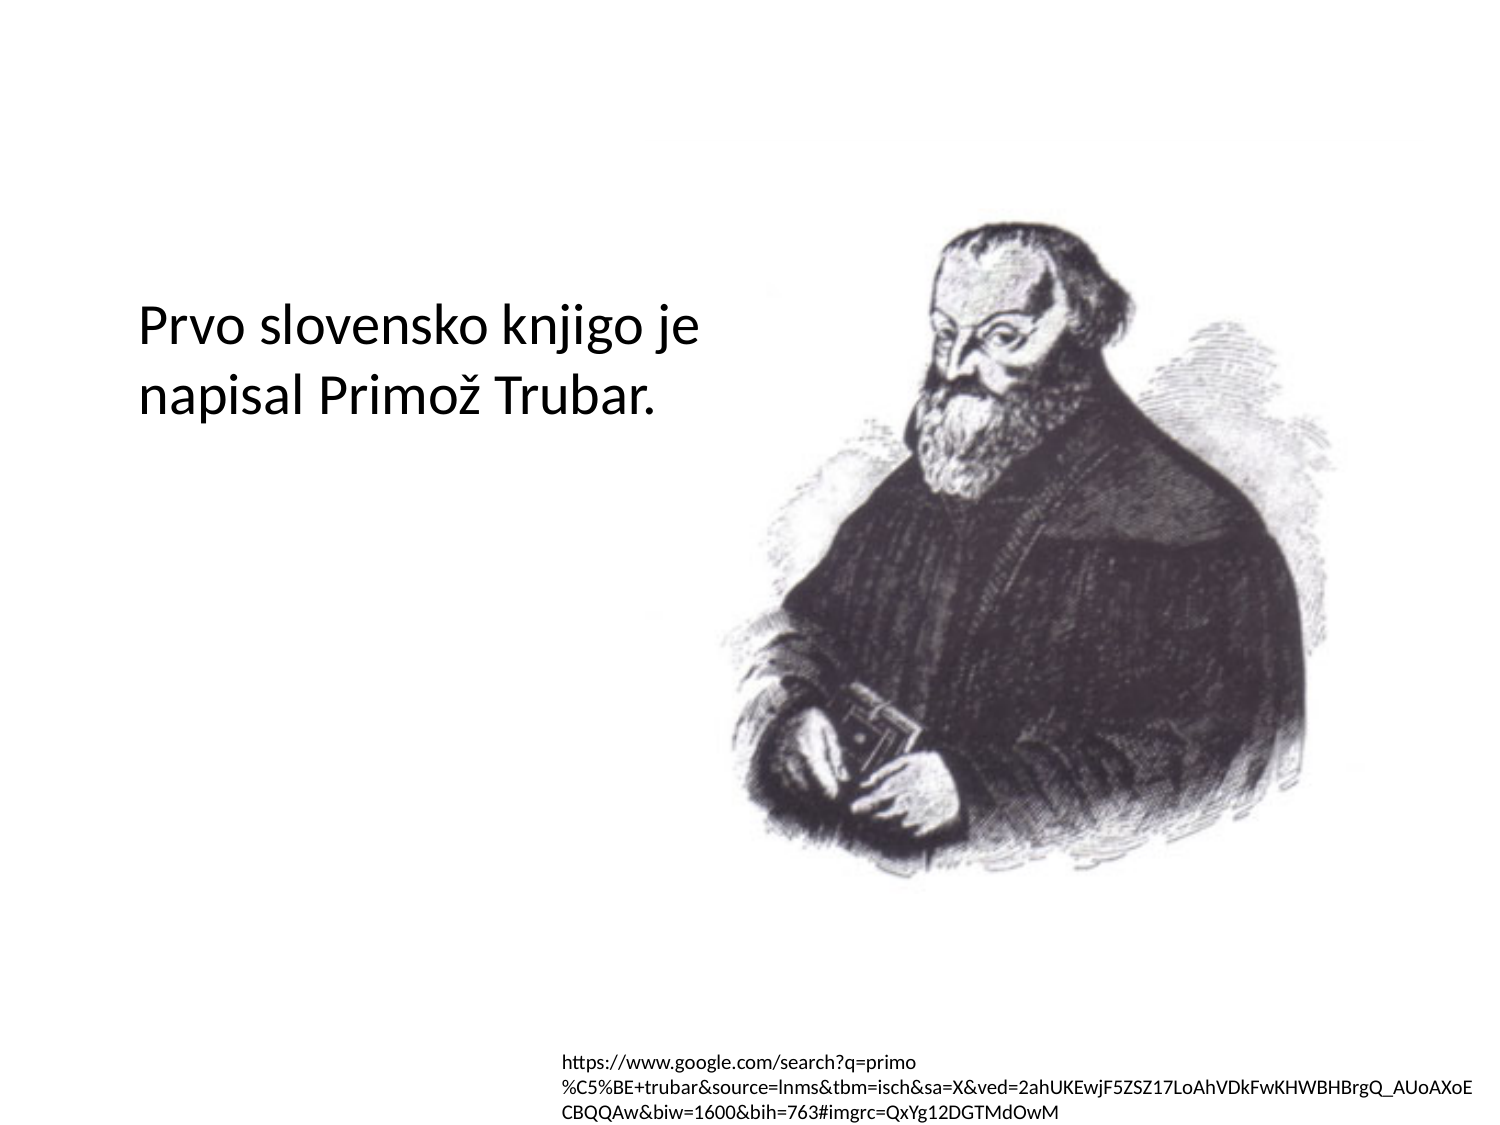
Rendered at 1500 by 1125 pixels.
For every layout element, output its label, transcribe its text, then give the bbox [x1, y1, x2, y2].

text_box Prvo slovensko knjigo je napisal Primož Trubar. [123, 278, 640, 504]
text_box https://www.google.com/search?q=primo%C5%BE+trubar&source=lnms&tbm=isch&sa=X&ved=2ahUKEwjF5ZSZ17LoAhVDkFwKHWBHBrgQ_AUoAXoECBQQAw&biw=1600&bih=763#imgrc=QxYg12DGTMdOwM [547, 1041, 1498, 1125]
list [645, 139, 1424, 894]
